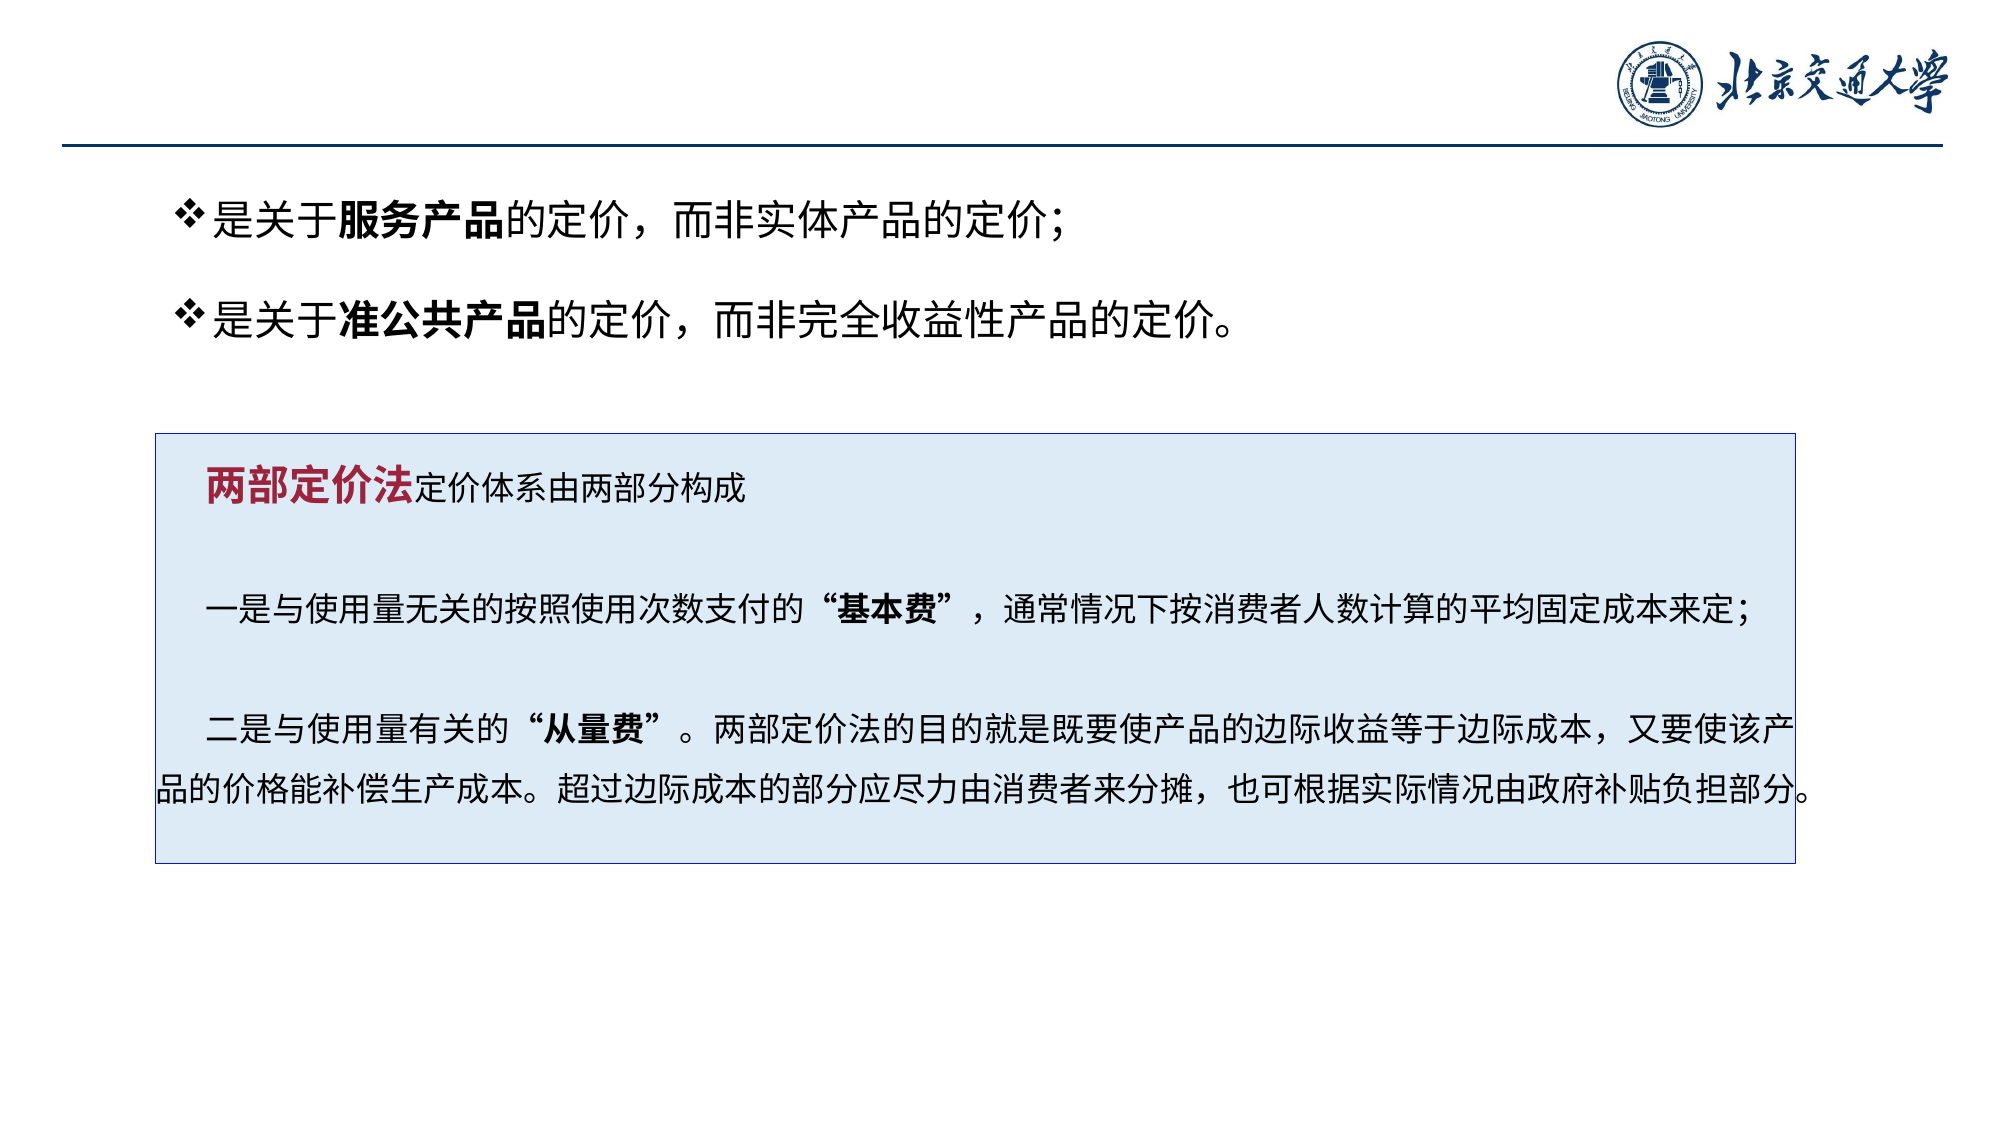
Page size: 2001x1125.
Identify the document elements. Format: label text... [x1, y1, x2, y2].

text_box 两部定价法定价体系由两部分构成 一是与使用量无关的按照使用次数支付的“基本费”，通常情况下按消费者人数计算的平均固定成本来定； 二是与使用量有关的“从量费”。两部定价法的目的就是既要使产品的边际收益等于边际成本，又要使该产品的价格能补偿生产成本。超过边际成本的部分应尽力由消费者来分摊，也可根据实际情况由政府补贴负担部分。 [155, 433, 1796, 864]
picture [1577, 0, 1971, 167]
text_box 是关于服务产品的定价，而非实体产品的定价； 是关于准公共产品的定价，而非完全收益性产品的定价。 [156, 185, 1444, 352]
